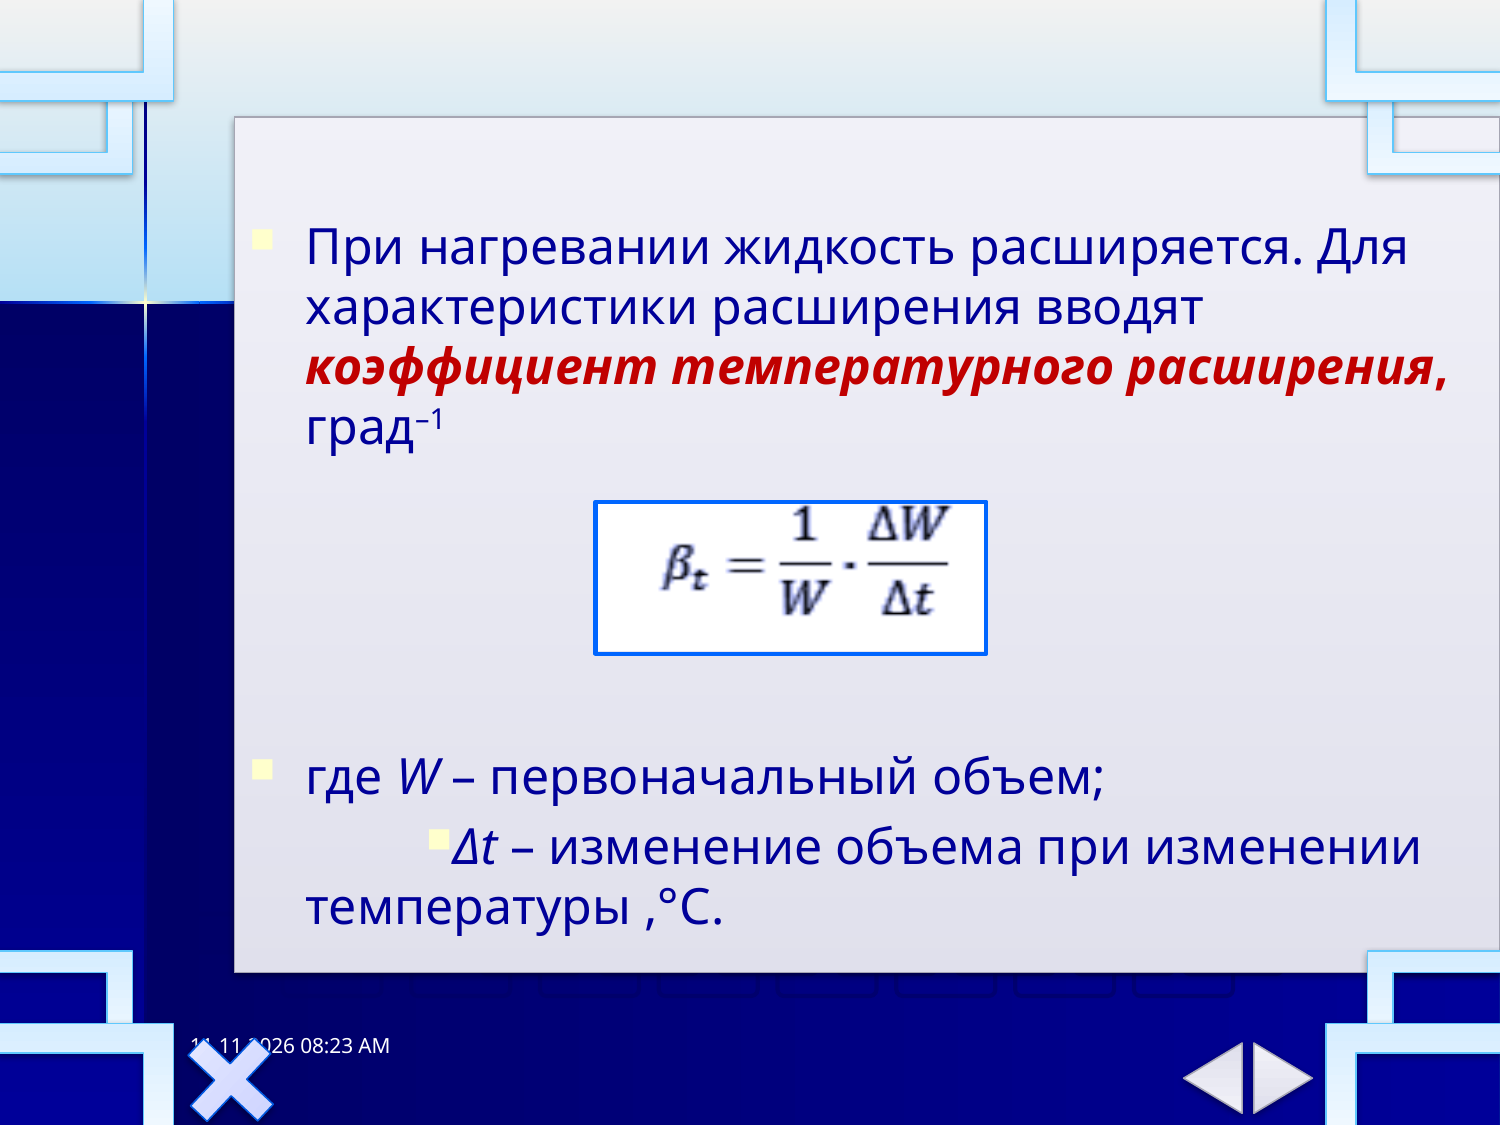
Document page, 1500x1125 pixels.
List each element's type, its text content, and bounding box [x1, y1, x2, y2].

text_box [187, 1037, 274, 1122]
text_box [1325, 950, 1500, 1125]
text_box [183, 913, 1333, 997]
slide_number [179, 1024, 488, 1101]
picture [597, 503, 985, 652]
list При нагревании жидкость расширяется. Для характеристики расширения вводят коэффициент температурного расширения, град–1 где W – первоначальный объем; Δt – изменение объема при изменении температуры ,°C. [234, 116, 1500, 949]
text_box [1253, 1042, 1314, 1114]
text_box [1182, 1042, 1243, 1114]
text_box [1325, 0, 1500, 175]
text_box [0, 0, 174, 175]
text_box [0, 950, 174, 1125]
slide_number 10 [1099, 1024, 1319, 1101]
